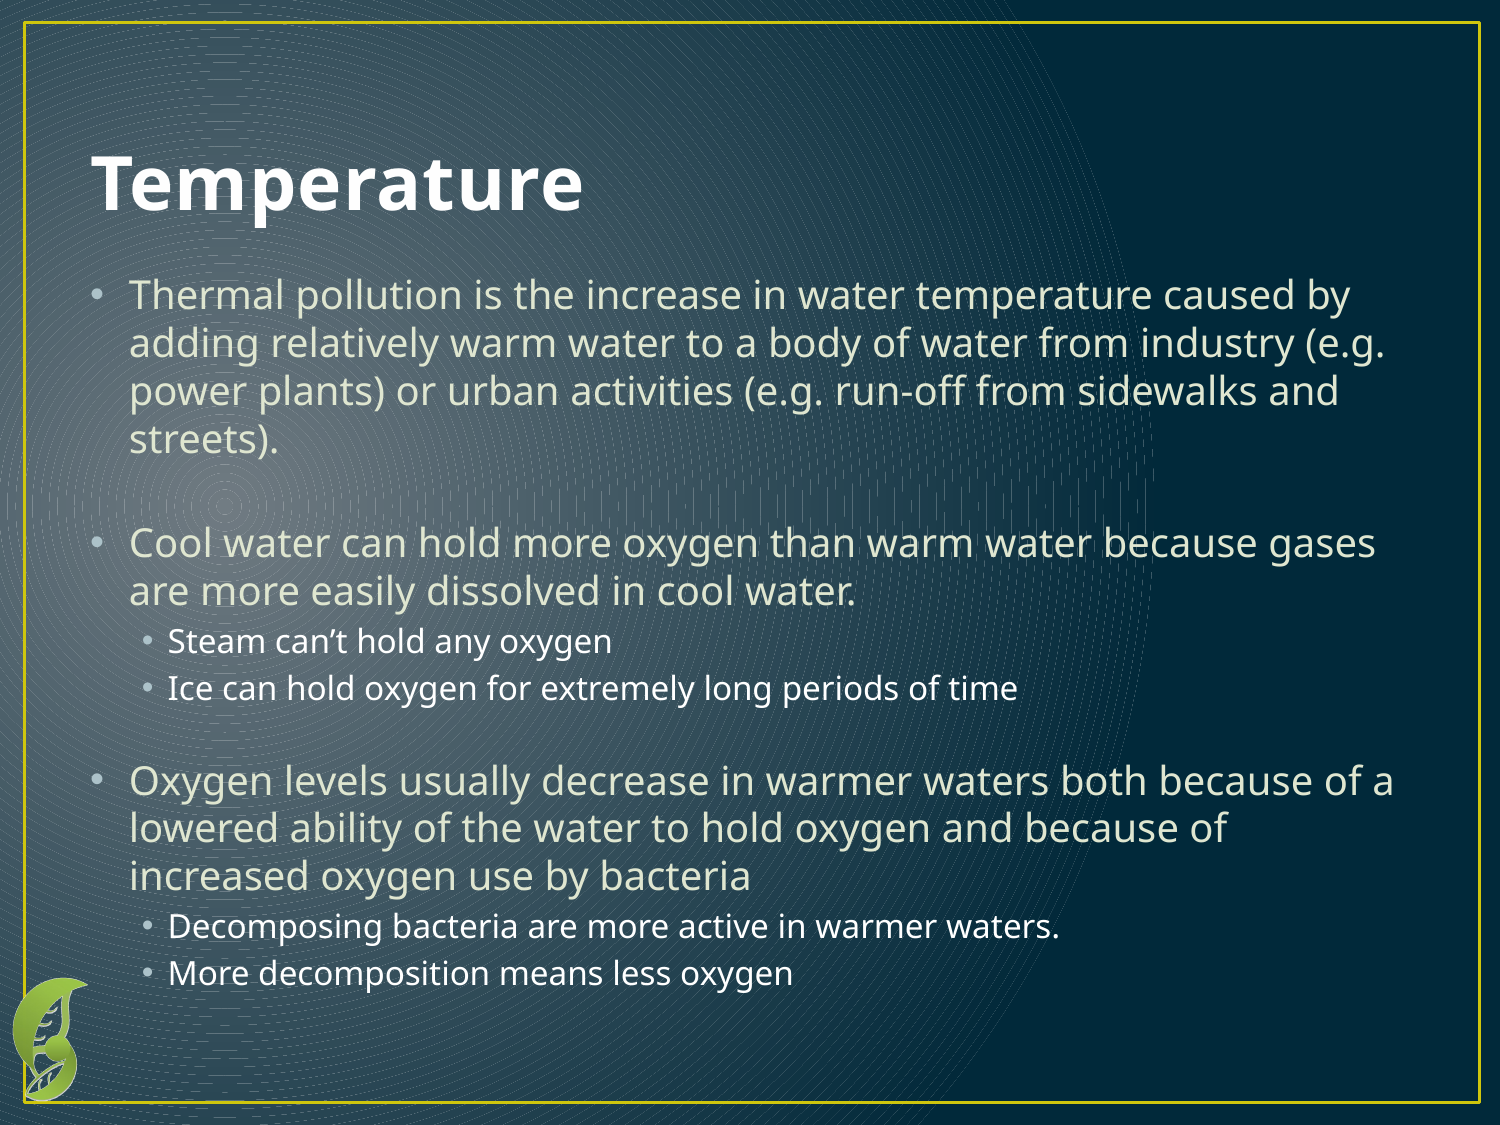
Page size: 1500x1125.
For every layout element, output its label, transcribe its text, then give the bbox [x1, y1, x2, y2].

list Thermal pollution is the increase in water temperature caused by adding relatively warm water to a body of water from industry (e.g. power plants) or urban activities (e.g. run-off from sidewalks and streets). Cool water can hold more oxygen than warm water because gases are more easily dissolved in cool water. Steam can’t hold any oxygen Ice can hold oxygen for extremely long periods of time Oxygen levels usually decrease in warmer waters both because of a lowered ability of the water to hold oxygen and because of increased oxygen use by bacteria Decomposing bacteria are more active in warmer waters. More decomposition means less oxygen [75, 262, 1425, 1005]
picture [6, 974, 95, 1105]
title Temperature [75, 45, 1425, 233]
